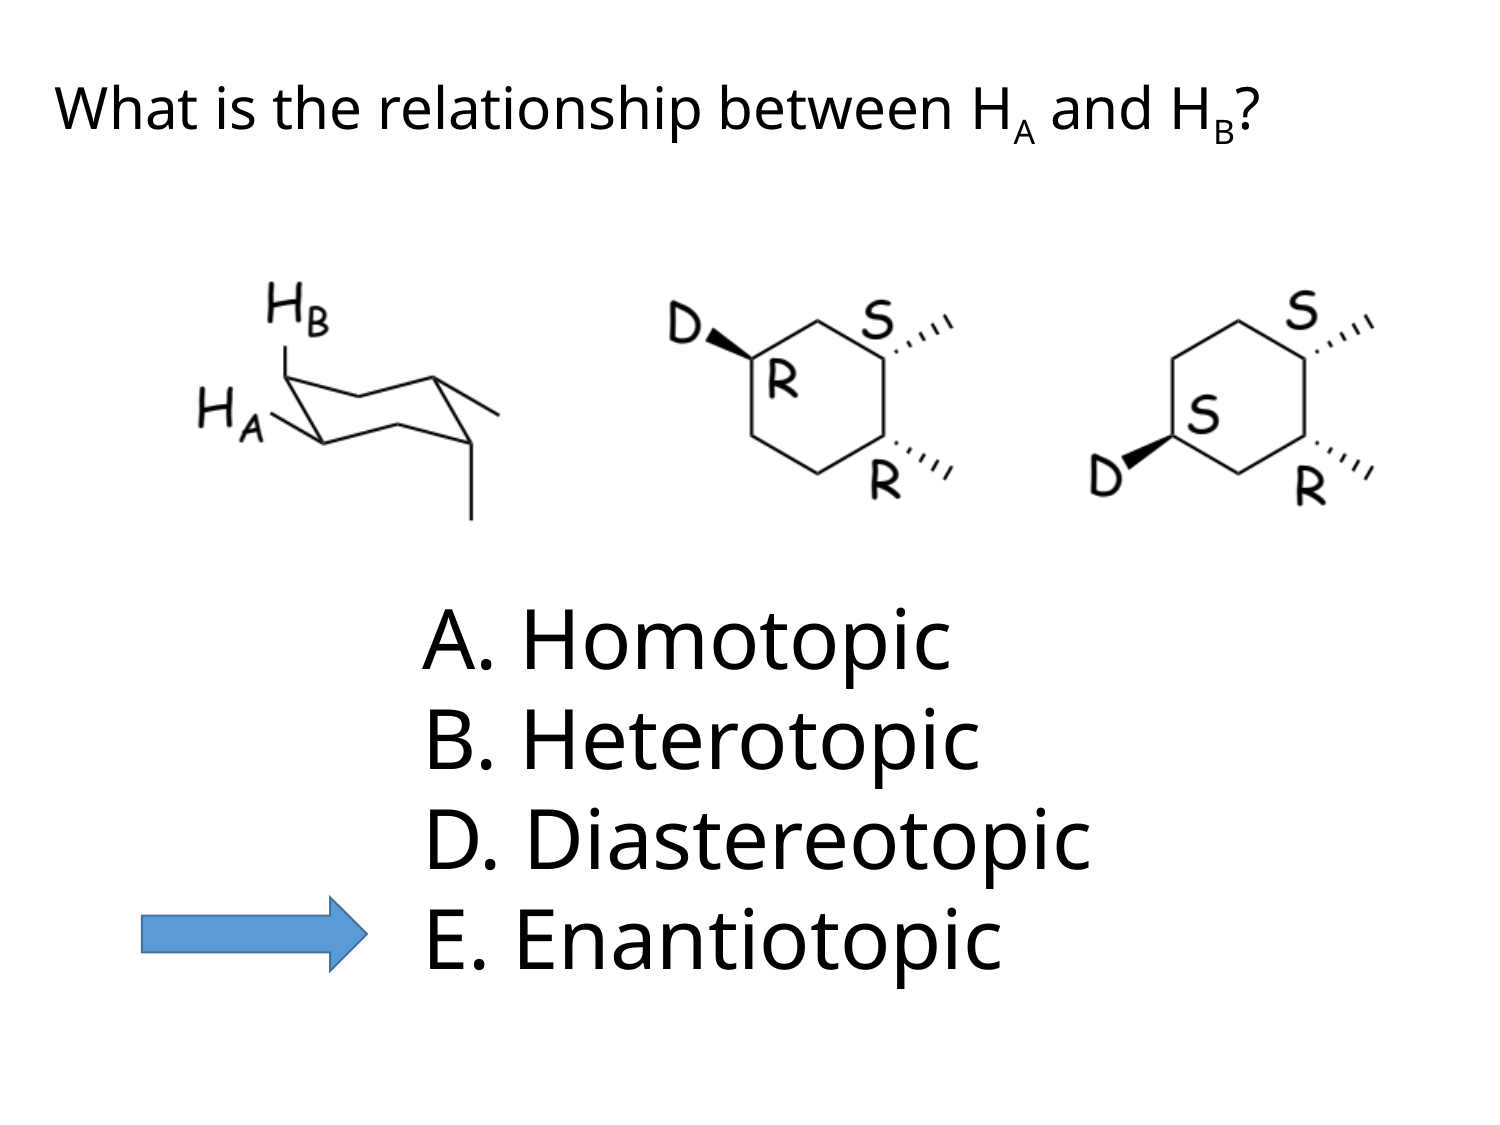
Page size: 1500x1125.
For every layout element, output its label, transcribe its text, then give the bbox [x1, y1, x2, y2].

picture [665, 267, 1376, 524]
text_box A. Homotopic B. Heterotopic D. Diastereotopic E. Enantiotopic [407, 578, 1109, 994]
picture [195, 271, 502, 524]
text_box What is the relationship between HA and HB? [40, 64, 1468, 159]
text_box [140, 894, 369, 974]
